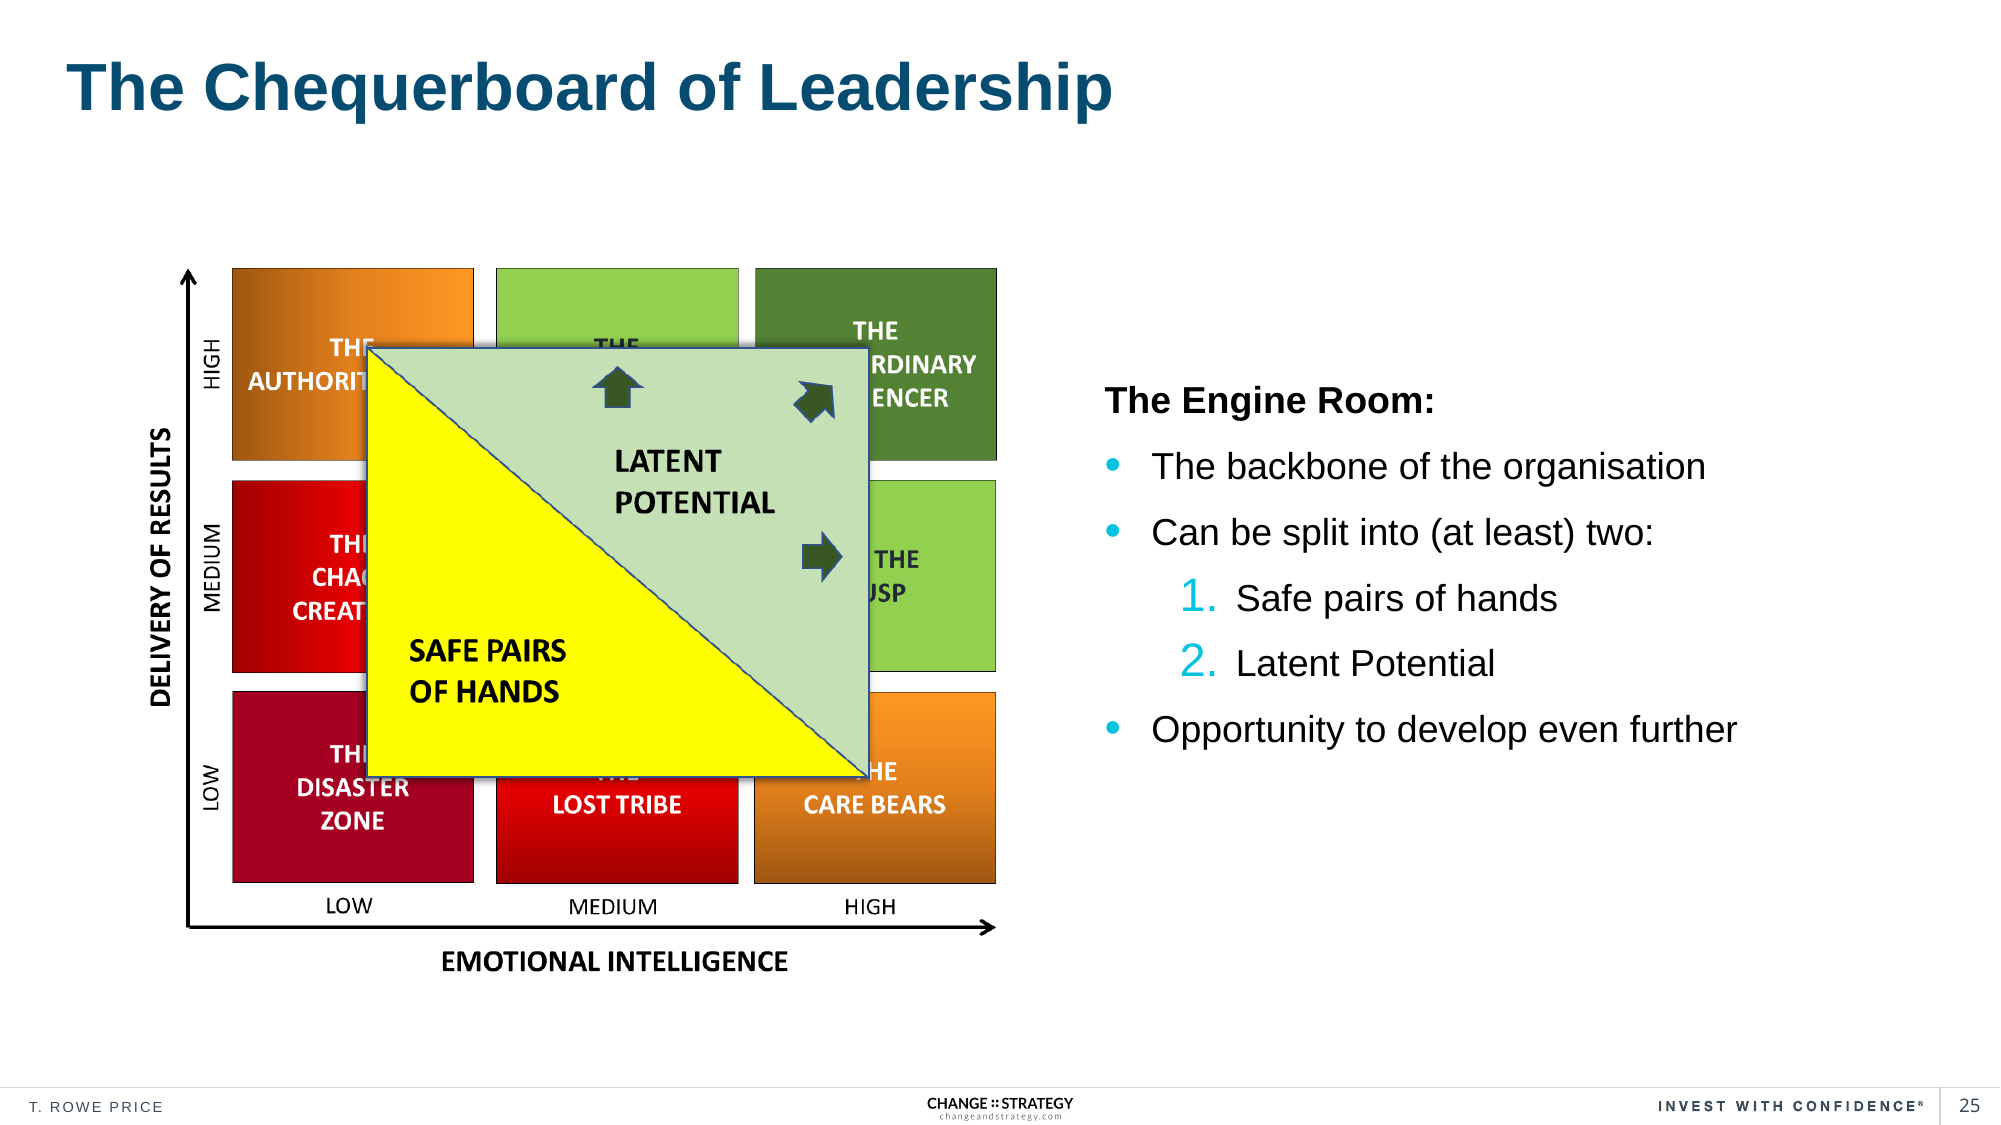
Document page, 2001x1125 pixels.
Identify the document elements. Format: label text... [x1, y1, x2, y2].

text_box The Engine Room: The backbone of the organisation Can be split into (at least) two: Safe pairs of hands Latent Potential Opportunity to develop even further [1104, 375, 1986, 882]
picture [130, 251, 1013, 998]
title The Chequerboard of Leadership [66, 2, 1805, 125]
text_box [162, 224, 1850, 1027]
picture [924, 1095, 1076, 1123]
